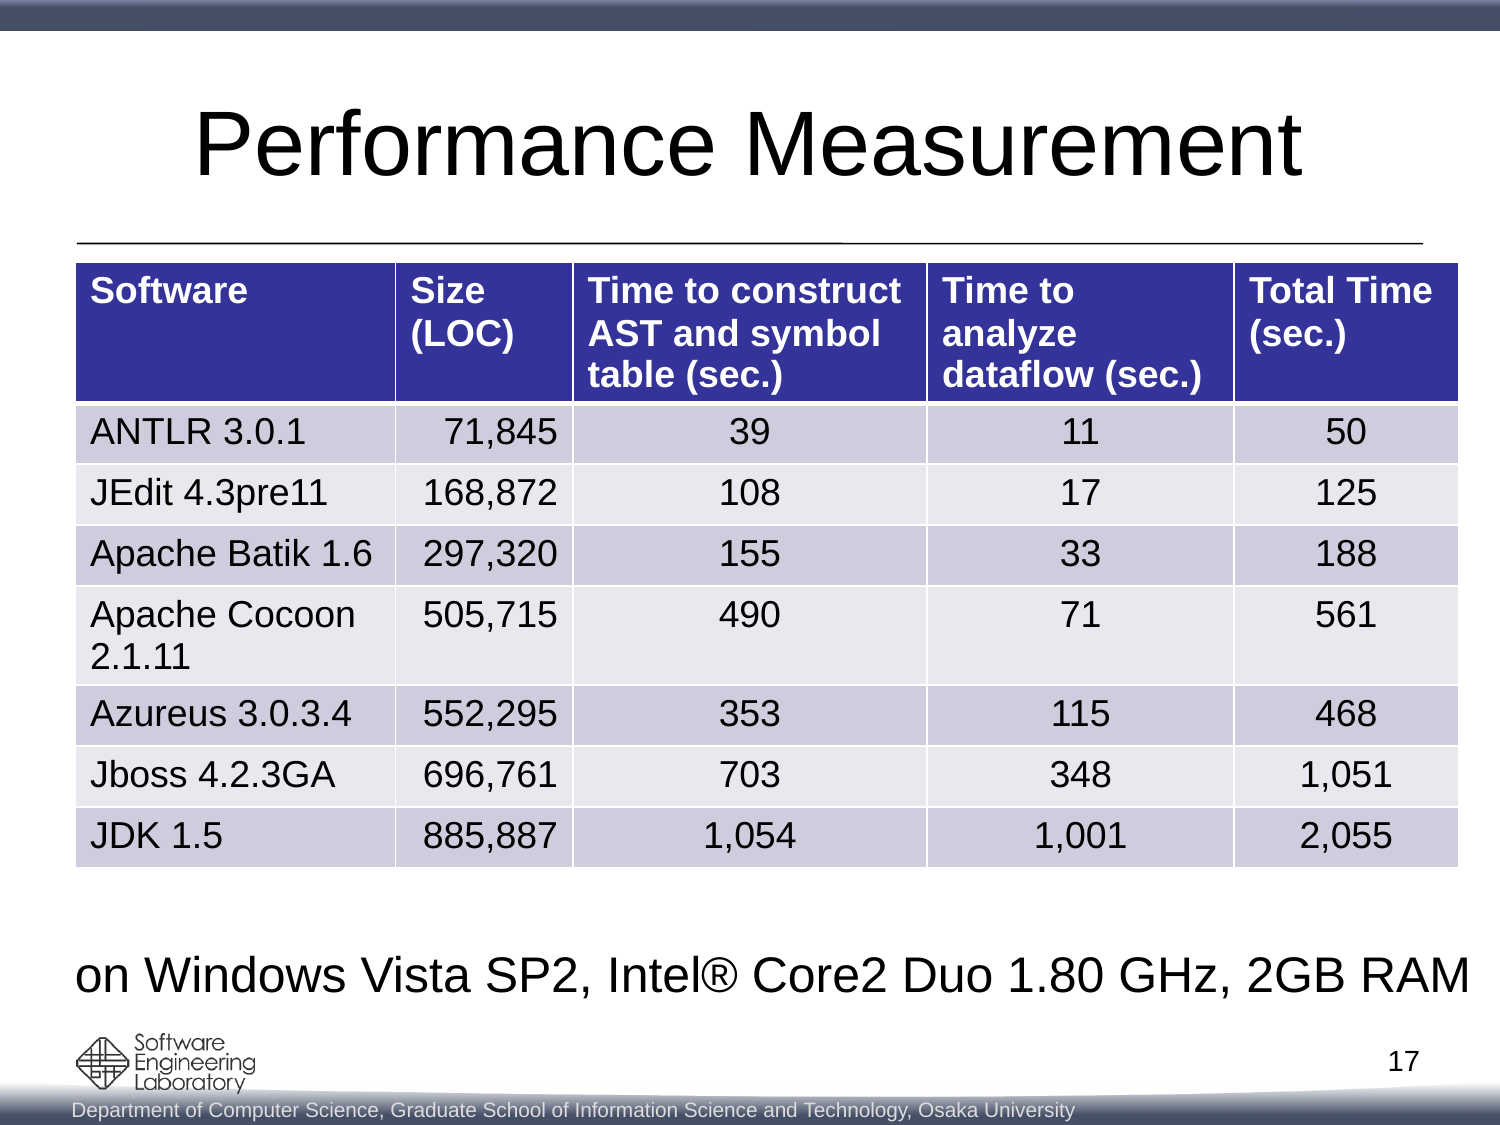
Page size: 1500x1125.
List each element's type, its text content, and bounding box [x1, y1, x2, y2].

table_cell 125 [1235, 465, 1458, 524]
table_cell 39 [574, 406, 926, 463]
table_cell JEdit 4.3pre11 [76, 465, 395, 524]
table_cell Apache Cocoon 2.1.11 [76, 587, 395, 684]
table_cell 71,845 [396, 406, 572, 463]
table_cell Apache Batik 1.6 [76, 526, 395, 585]
table_cell 703 [574, 747, 926, 806]
table_cell 552,295 [396, 686, 572, 745]
table_cell 50 [1235, 406, 1458, 463]
table_cell 696,761 [396, 747, 572, 806]
table_cell 348 [928, 747, 1233, 806]
table_cell 561 [1235, 587, 1458, 684]
picture [0, 1033, 1500, 1125]
table_cell 1,054 [574, 808, 926, 867]
table_cell Jboss 4.2.3GA [76, 747, 395, 806]
slide_number 17 [1246, 1034, 1436, 1083]
text_box on Windows Vista SP2, Intel® Core2 Duo 1.80 GHz, 2GB RAM [60, 935, 1488, 1011]
table_cell 468 [1235, 686, 1458, 745]
table_cell 490 [574, 587, 926, 684]
table_cell 71 [928, 587, 1233, 684]
table_cell 1,051 [1235, 747, 1458, 806]
table_cell 885,887 [396, 808, 572, 867]
table_cell 108 [574, 465, 926, 524]
picture [0, 0, 1500, 31]
table_cell 297,320 [396, 526, 572, 585]
table_cell 188 [1235, 526, 1458, 585]
table_header Software [76, 263, 395, 401]
table_cell 33 [928, 526, 1233, 585]
table_cell 353 [574, 686, 926, 745]
table_cell 2,055 [1235, 808, 1458, 867]
table_cell ANTLR 3.0.1 [76, 406, 395, 463]
table_cell 1,001 [928, 808, 1233, 867]
table_header Time to construct AST and symbol table (sec.) [574, 263, 926, 401]
table_header Size (LOC) [396, 263, 572, 401]
table_cell 168,872 [396, 465, 572, 524]
table_header Time to analyze dataflow (sec.) [928, 263, 1233, 401]
table_cell 115 [928, 686, 1233, 745]
table_cell 17 [928, 465, 1233, 524]
table_cell 11 [928, 406, 1233, 463]
title Performance Measurement [74, 44, 1424, 233]
table_cell JDK 1.5 [76, 808, 395, 867]
table_cell 155 [574, 526, 926, 585]
table_cell 505,715 [396, 587, 572, 684]
table_cell Azureus 3.0.3.4 [76, 686, 395, 745]
table_header Total Time (sec.) [1235, 263, 1458, 401]
